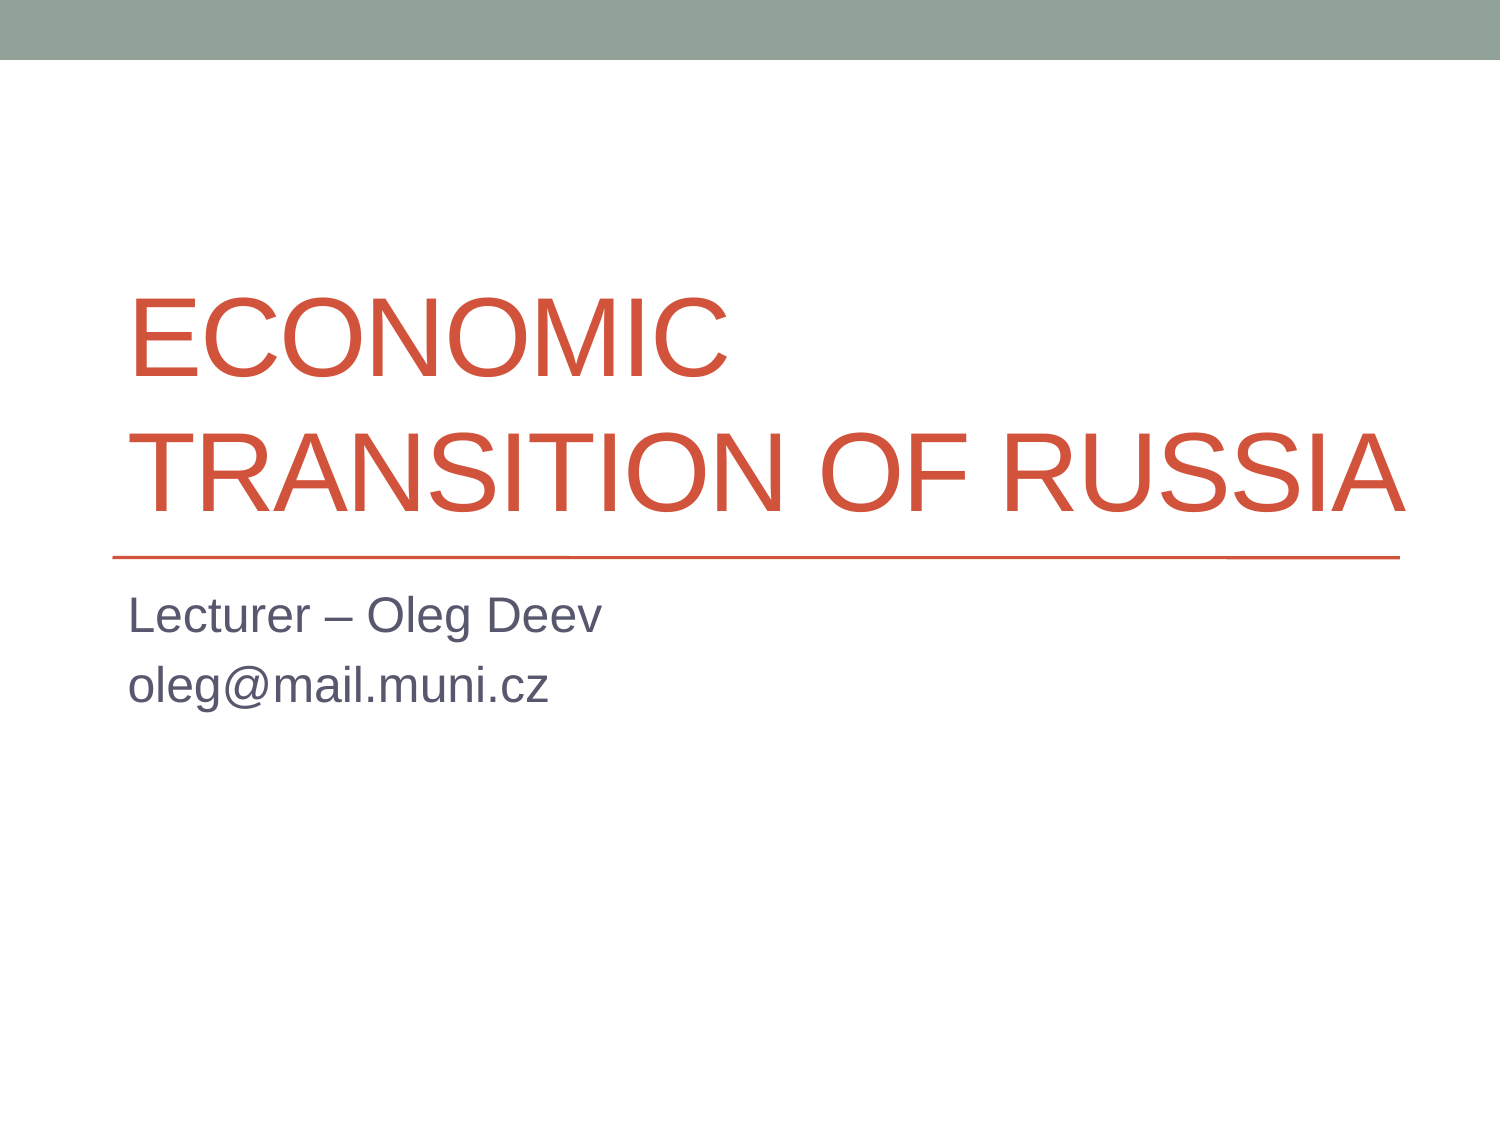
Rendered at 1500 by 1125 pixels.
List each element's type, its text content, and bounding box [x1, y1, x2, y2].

subtitle Lecturer – Oleg Deev oleg@mail.muni.cz [112, 575, 1163, 863]
title ECONOMIC TRANSITION OF RUSSIA [112, 224, 1424, 542]
